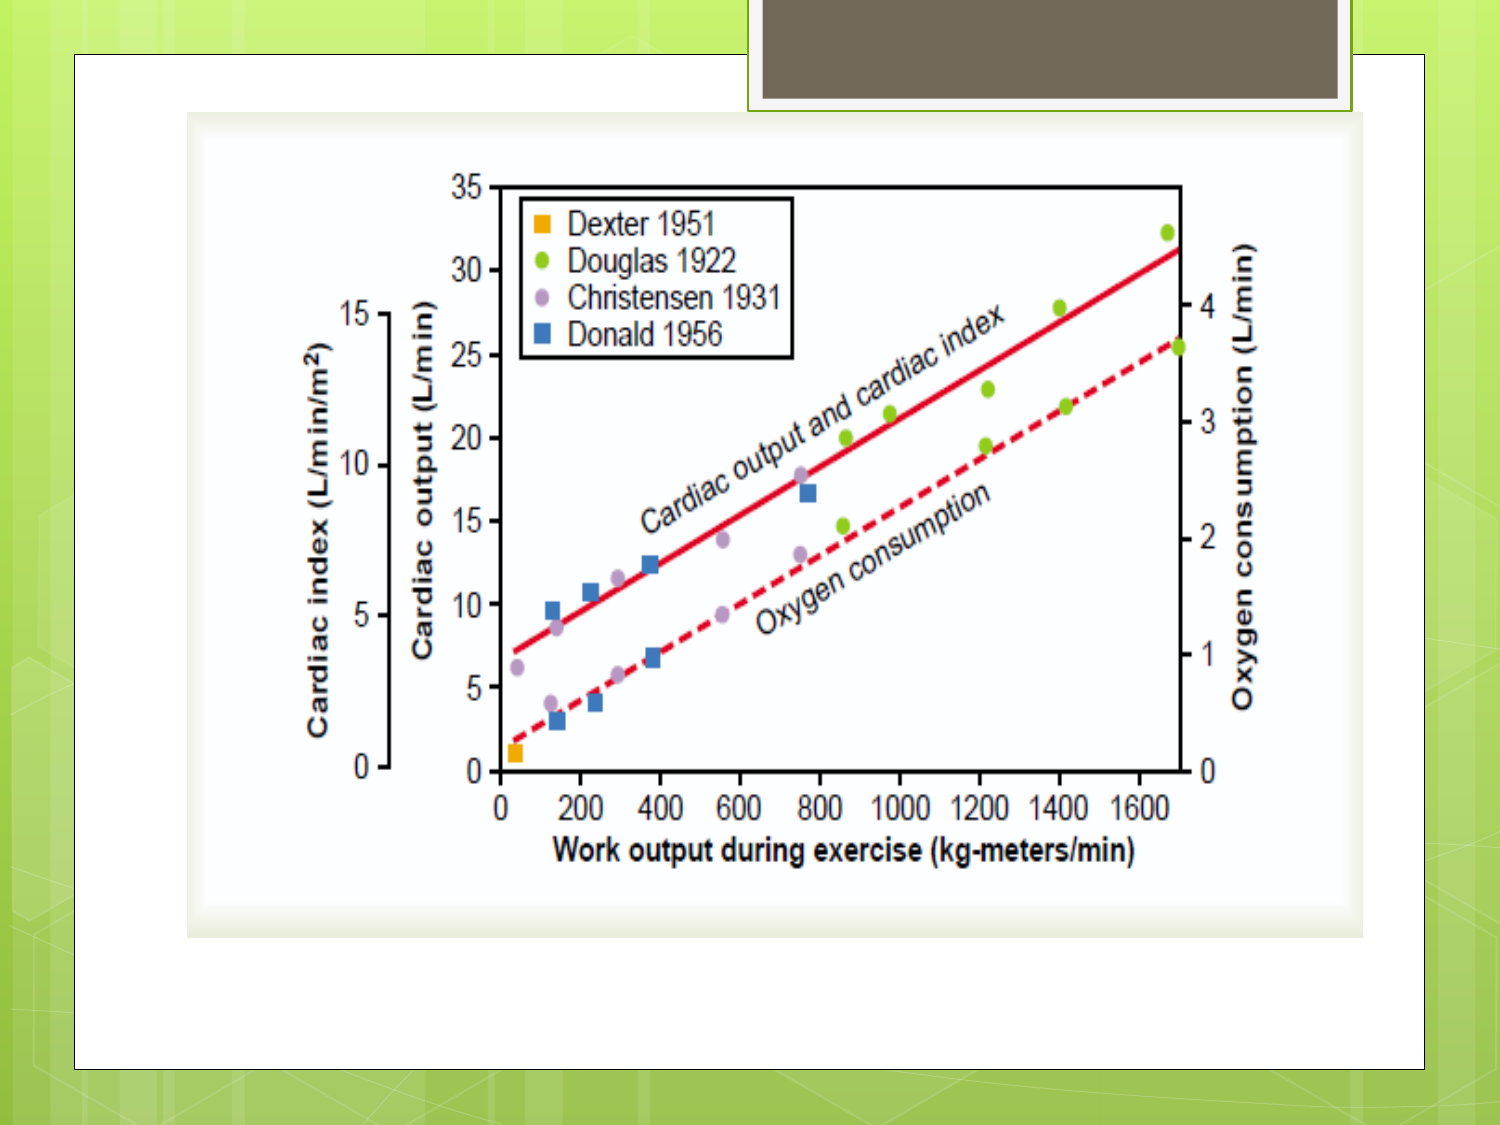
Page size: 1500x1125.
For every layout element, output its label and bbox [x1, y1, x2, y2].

picture [187, 112, 1363, 938]
